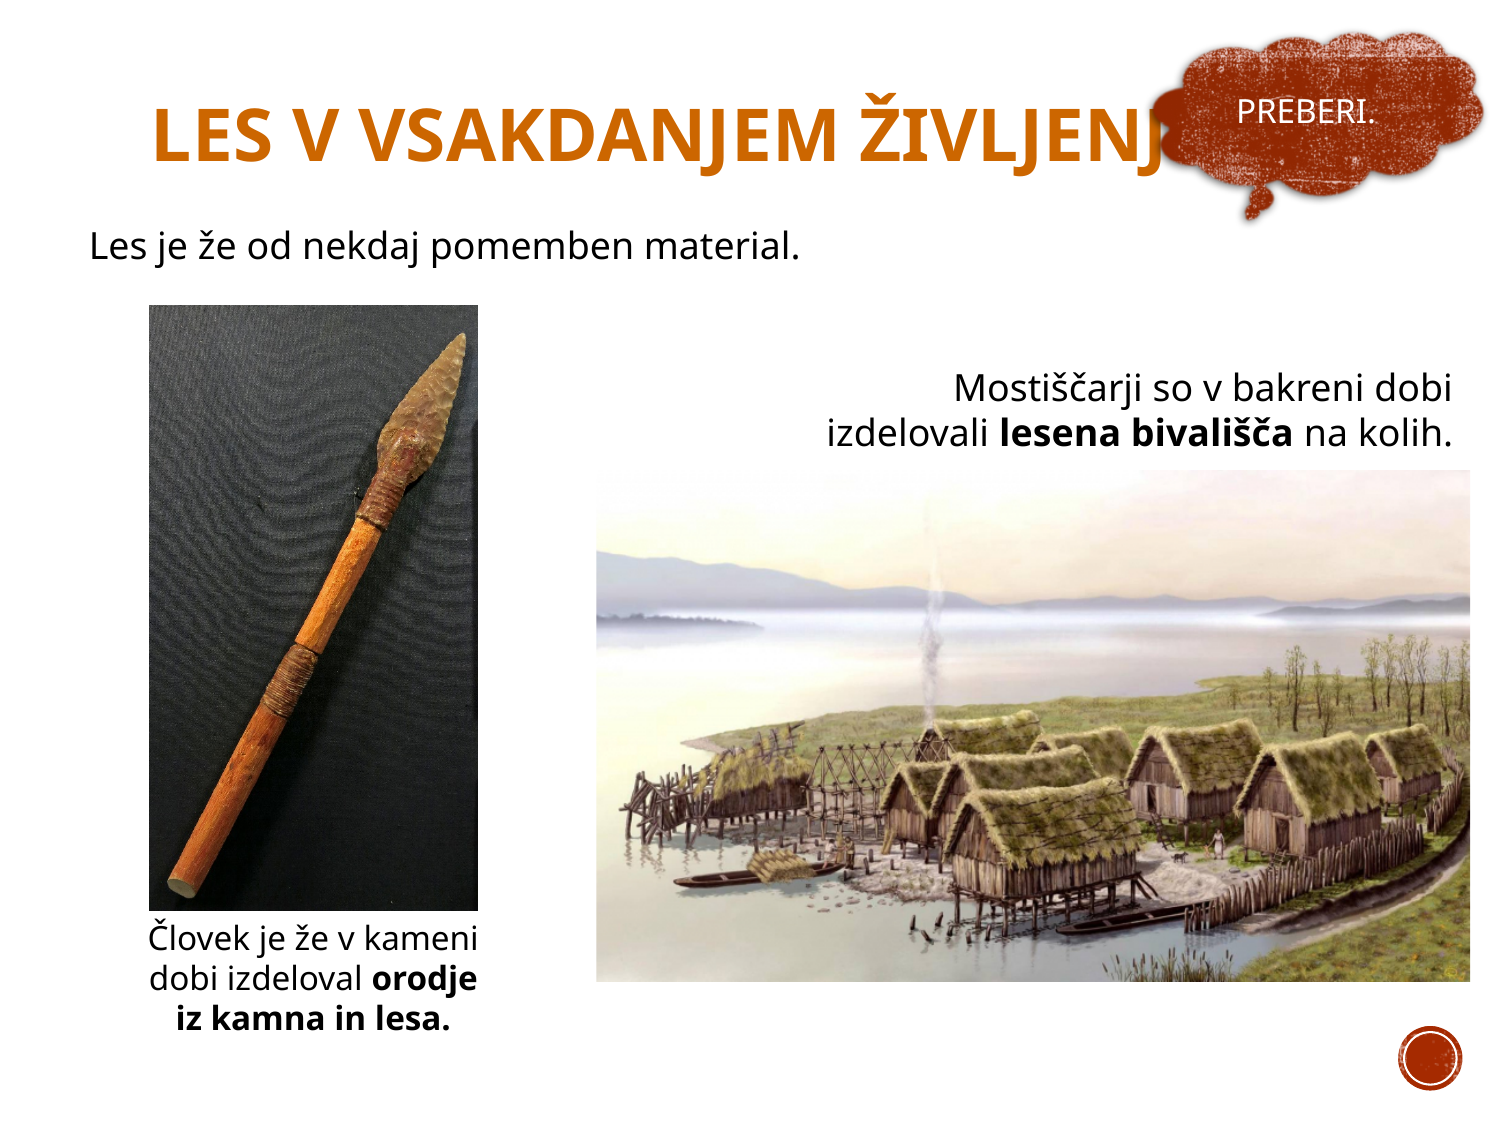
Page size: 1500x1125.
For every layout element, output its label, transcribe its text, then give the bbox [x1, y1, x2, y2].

picture [596, 470, 1471, 982]
text_box Mostiščarji so v bakreni dobi izdelovali lesena bivališča na kolih. [771, 356, 1469, 462]
text_box PREBERI. [1155, 34, 1482, 218]
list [152, 309, 475, 907]
text_box Les je že od nekdaj pomemben material. [73, 214, 826, 275]
title LES V VSAKDANJEM ŽIVLJENJU [135, 30, 1426, 245]
text_box Človek je že v kameni dobi izdeloval orodje iz kamna in lesa. [122, 910, 505, 1045]
